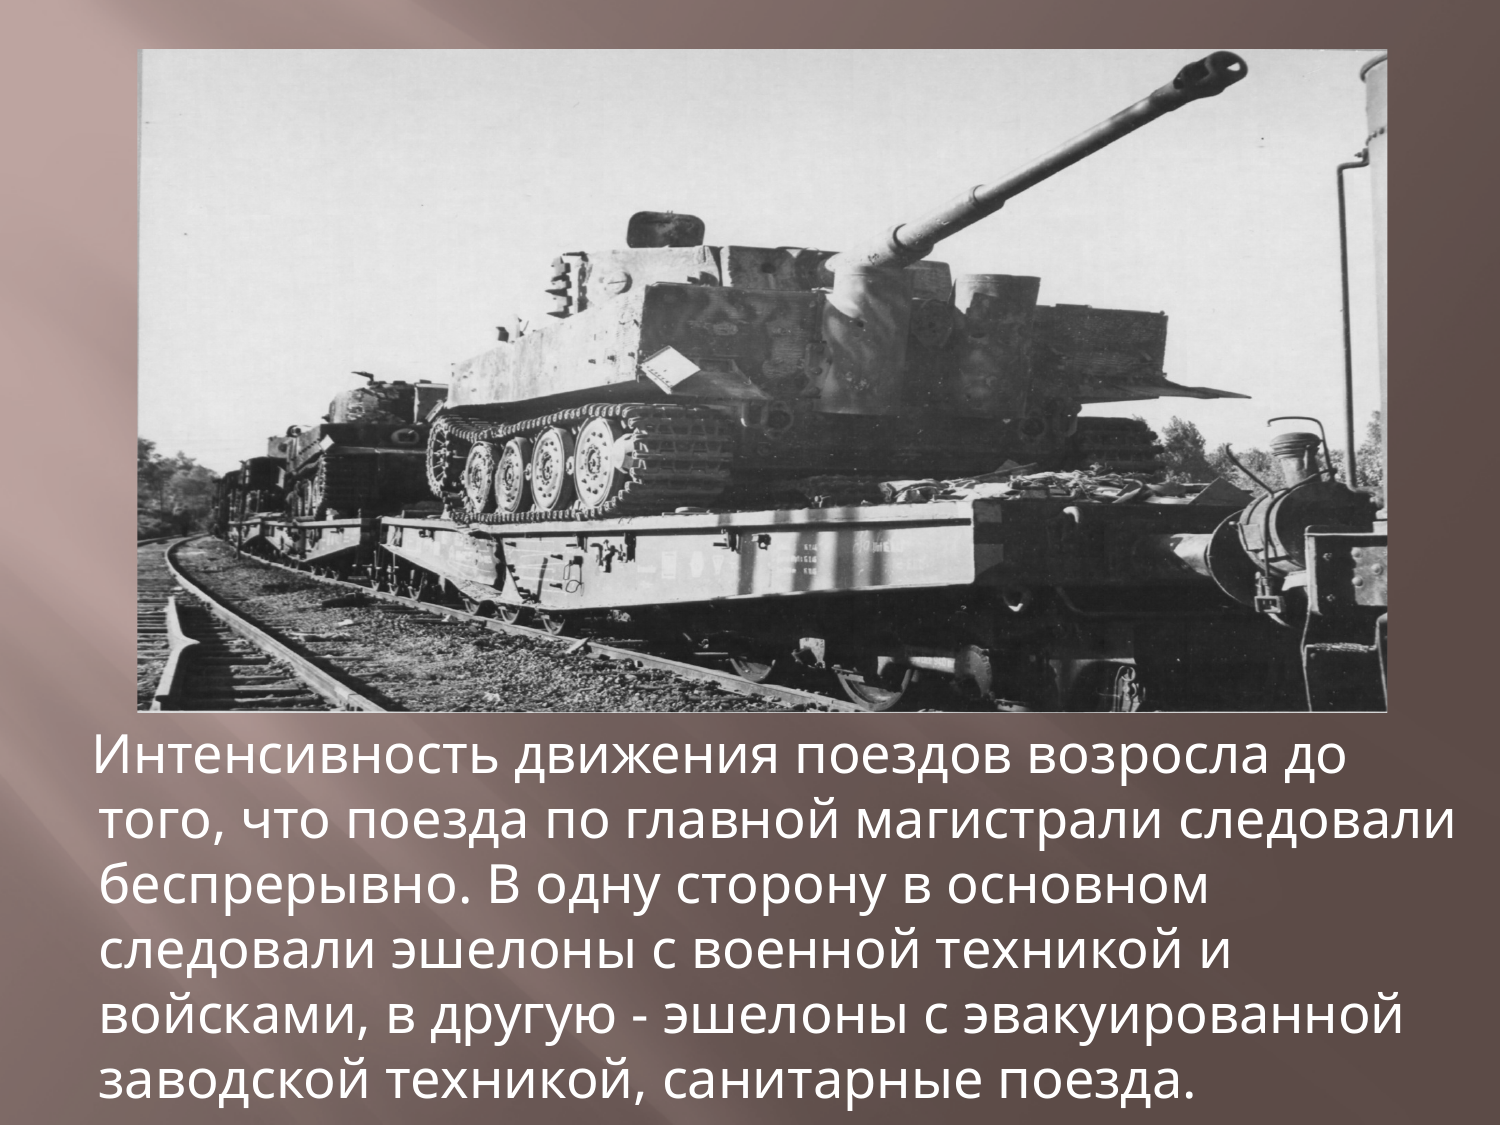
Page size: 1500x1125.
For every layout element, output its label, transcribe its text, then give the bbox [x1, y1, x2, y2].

list Интенсивность движения поездов возросла до того, что поезда по главной магистрали следовали беспрерывно. В одну сторону в основном следовали эшелоны с военной техникой и войсками, в другую - эшелоны с эвакуированной заводской техникой, санитарные поезда. [0, 712, 1500, 1125]
text_box [135, 48, 1390, 714]
